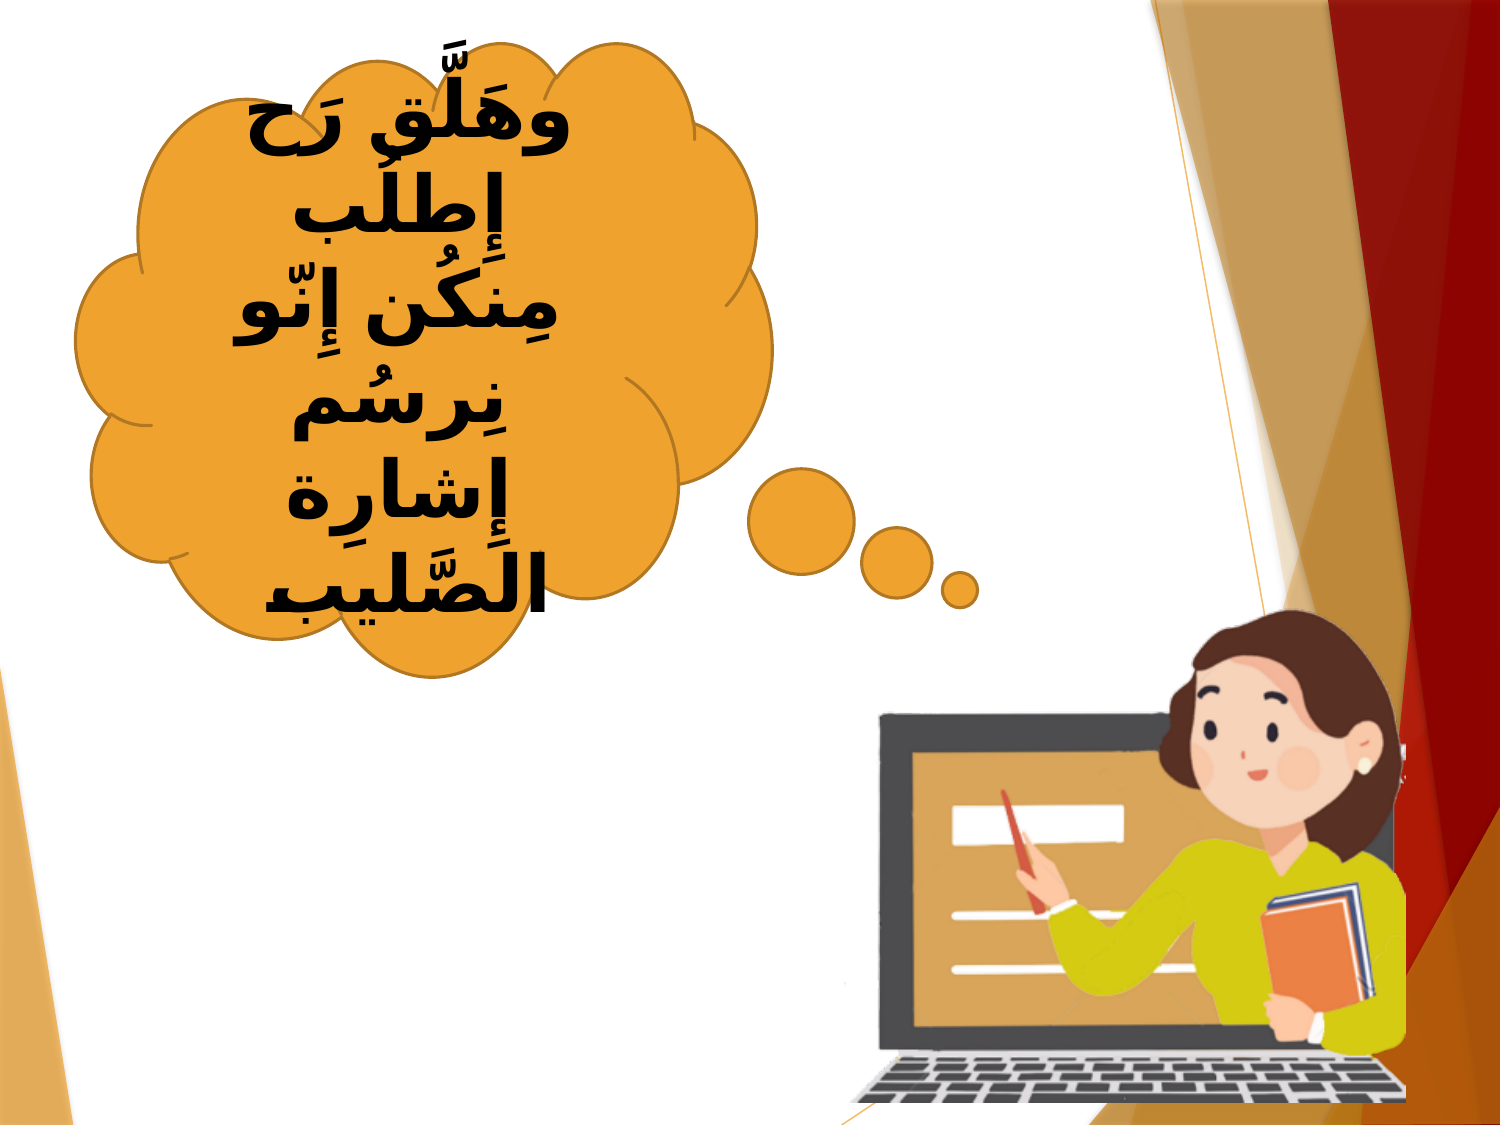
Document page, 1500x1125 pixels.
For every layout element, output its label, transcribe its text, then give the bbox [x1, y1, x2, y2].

text_box وهَلَّق رَح إِطلُب مِنكُن إِنّو نِرسُم إِشارِة الصَّليب [940, 570, 980, 603]
text_box وهَلَّق رَح إِطلُب مِنكُن إِنّو نِرسُم إِشارِة الصَّليب [860, 526, 934, 600]
picture [843, 604, 1406, 1103]
text_box وهَلَّق رَح إِطلُب مِنكُن إِنّو نِرسُم إِشارِة الصَّليب [747, 467, 856, 576]
text_box وهَلَّق رَح إِطلُب مِنكُن إِنّو نِرسُم إِشارِة الصَّليب [73, 42, 774, 679]
